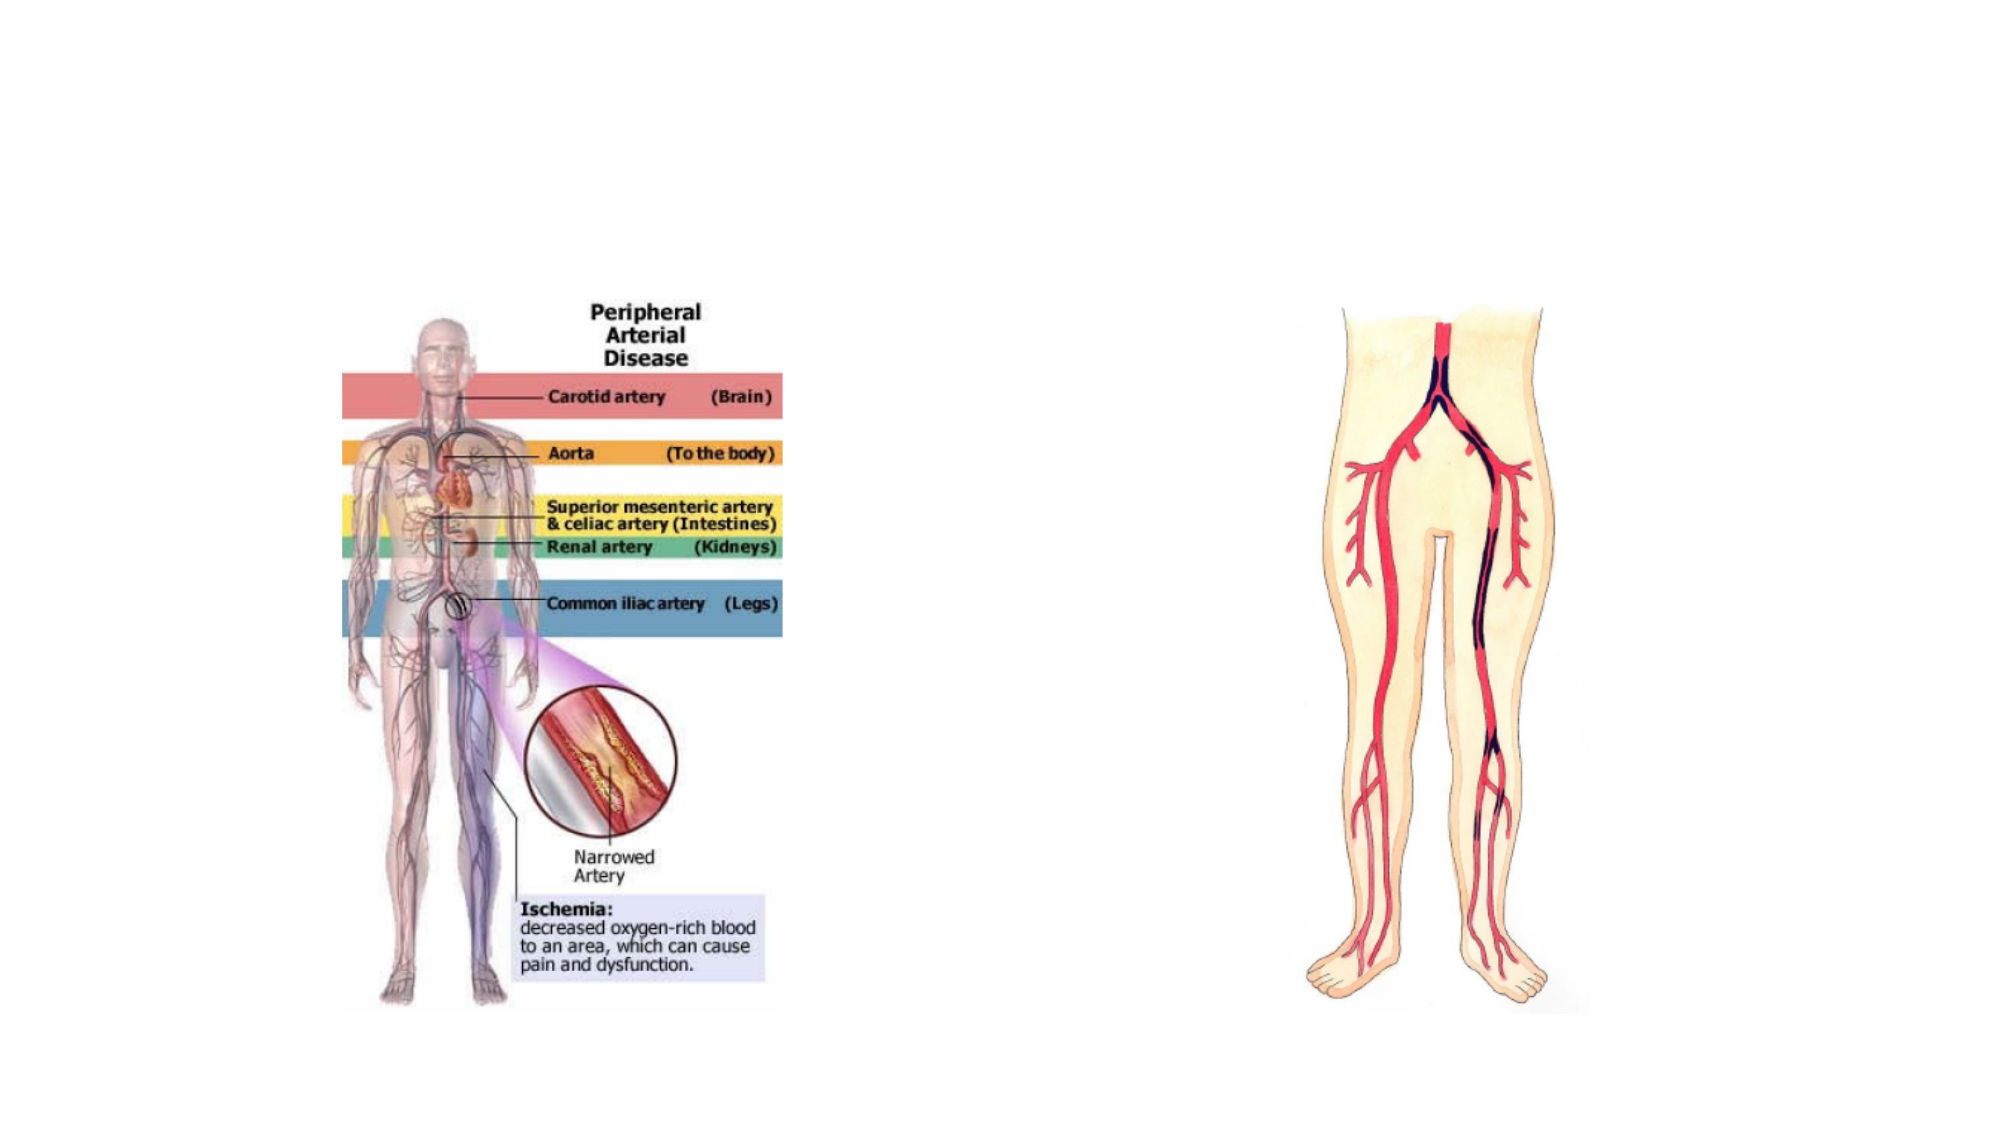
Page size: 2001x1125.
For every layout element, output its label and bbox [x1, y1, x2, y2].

list [1283, 299, 1591, 1014]
list [322, 299, 803, 1014]
